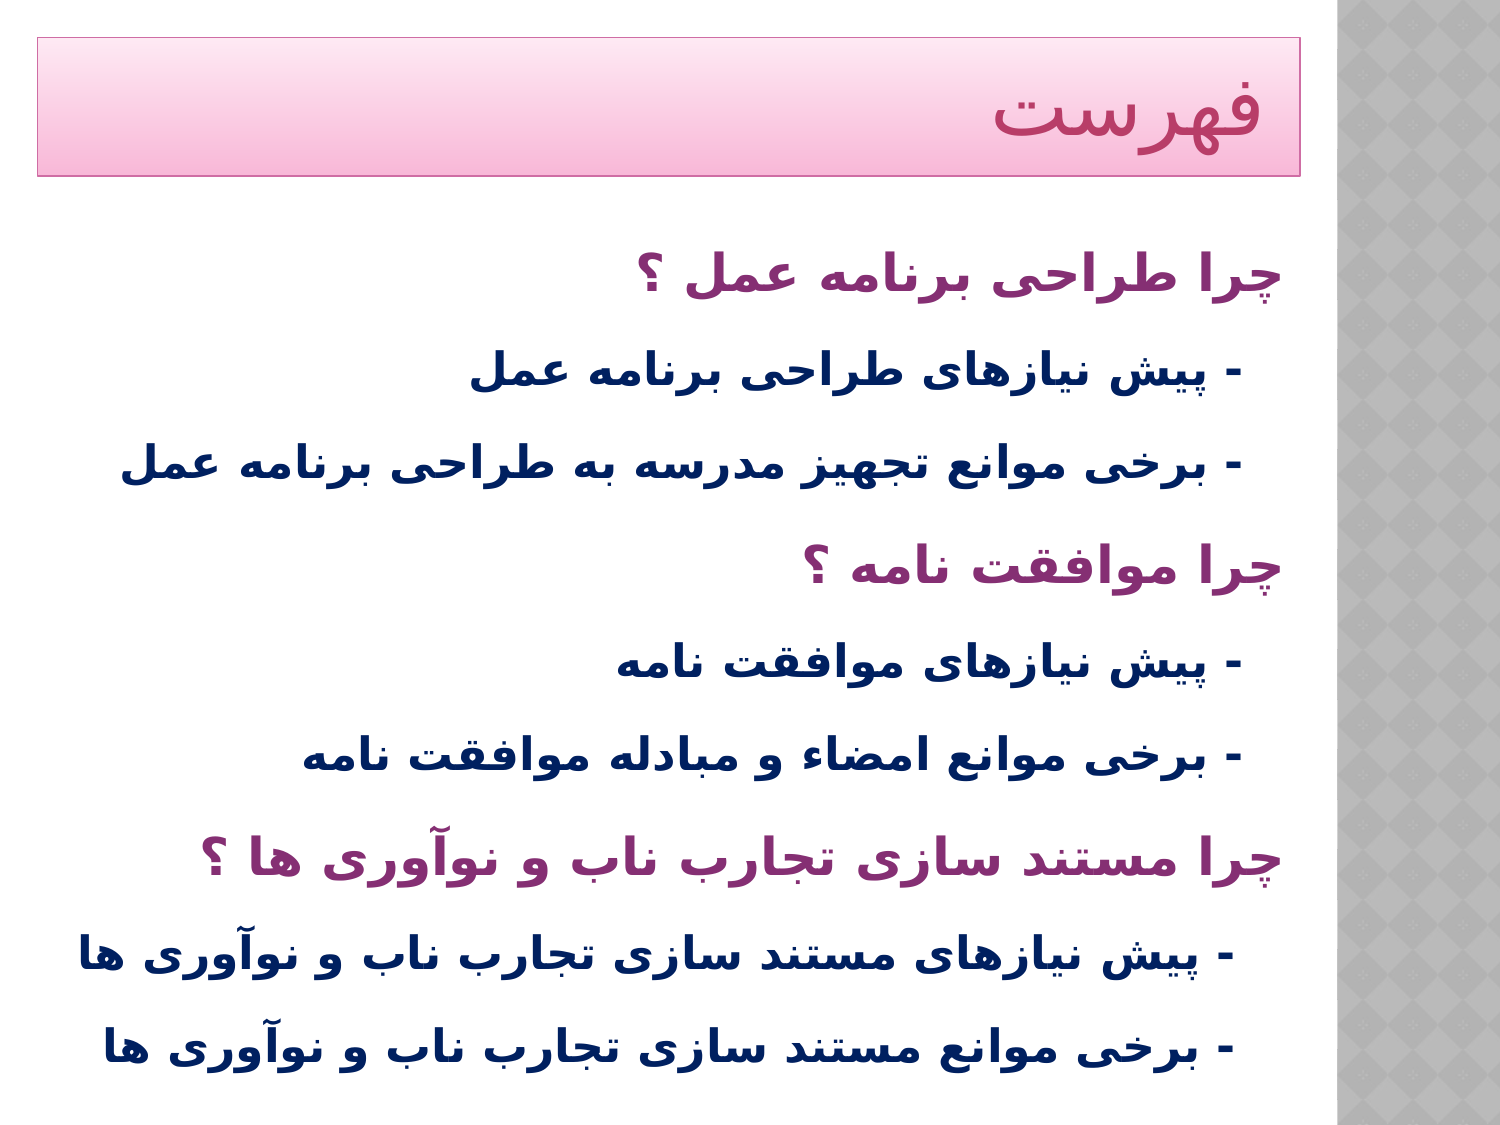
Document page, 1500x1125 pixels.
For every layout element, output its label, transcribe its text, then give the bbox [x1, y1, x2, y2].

list چرا طراحی برنامه عمل ؟ - پیش نیازهای طراحی برنامه عمل - برخی موانع تجهیز مدرسه به طراحی برنامه عمل چرا موافقت نامه ؟ - پیش نیازهای موافقت نامه - برخی موانع امضاء و مبادله موافقت نامه چرا مستند سازی تجارب ناب و نوآوری ها ؟ - پیش نیازهای مستند سازی تجارب ناب و نوآوری ها - برخی موانع مستند سازی تجارب ناب و نوآوری ها [37, 200, 1300, 1125]
title فهرست [37, 37, 1301, 177]
